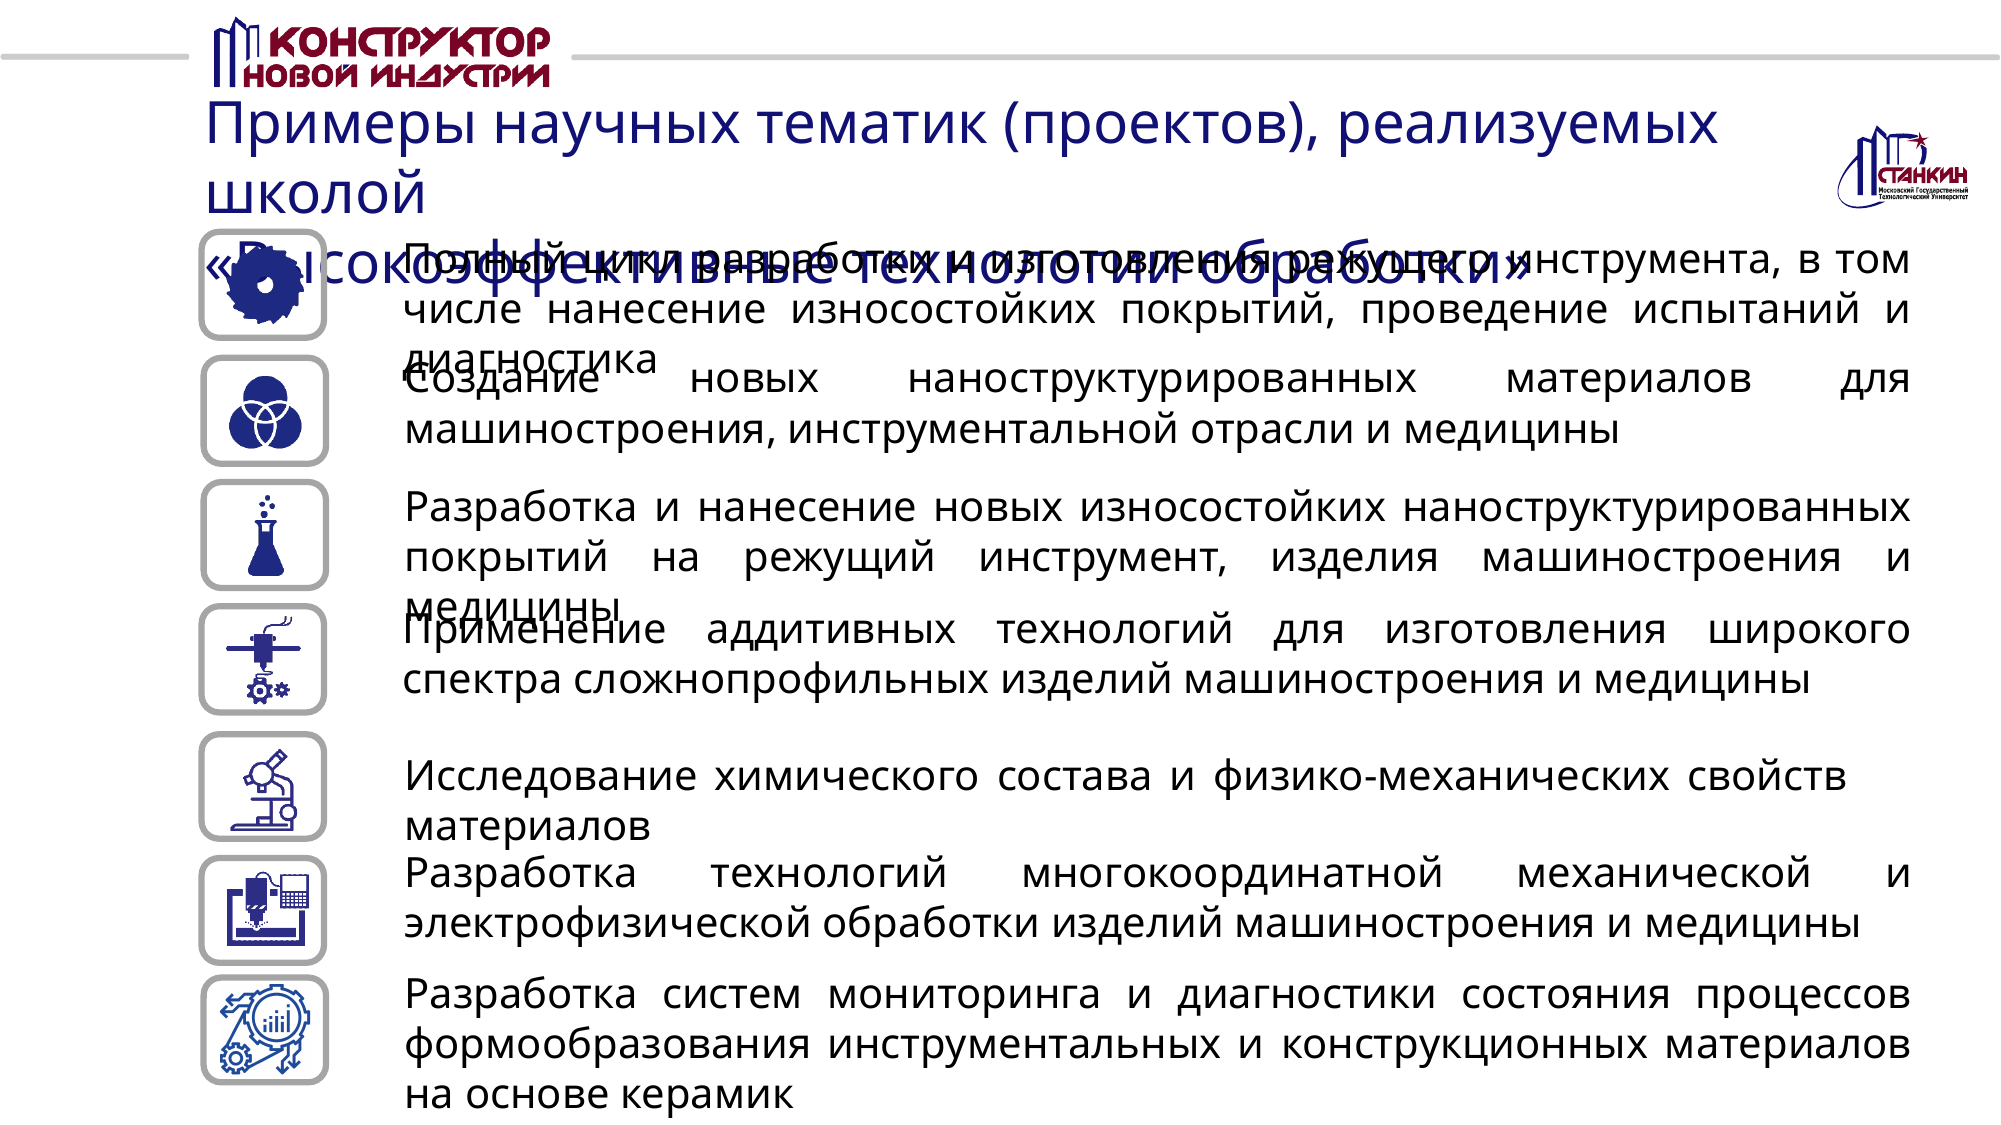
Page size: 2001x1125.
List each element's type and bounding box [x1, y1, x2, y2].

text_box [0, 16, 2000, 1083]
